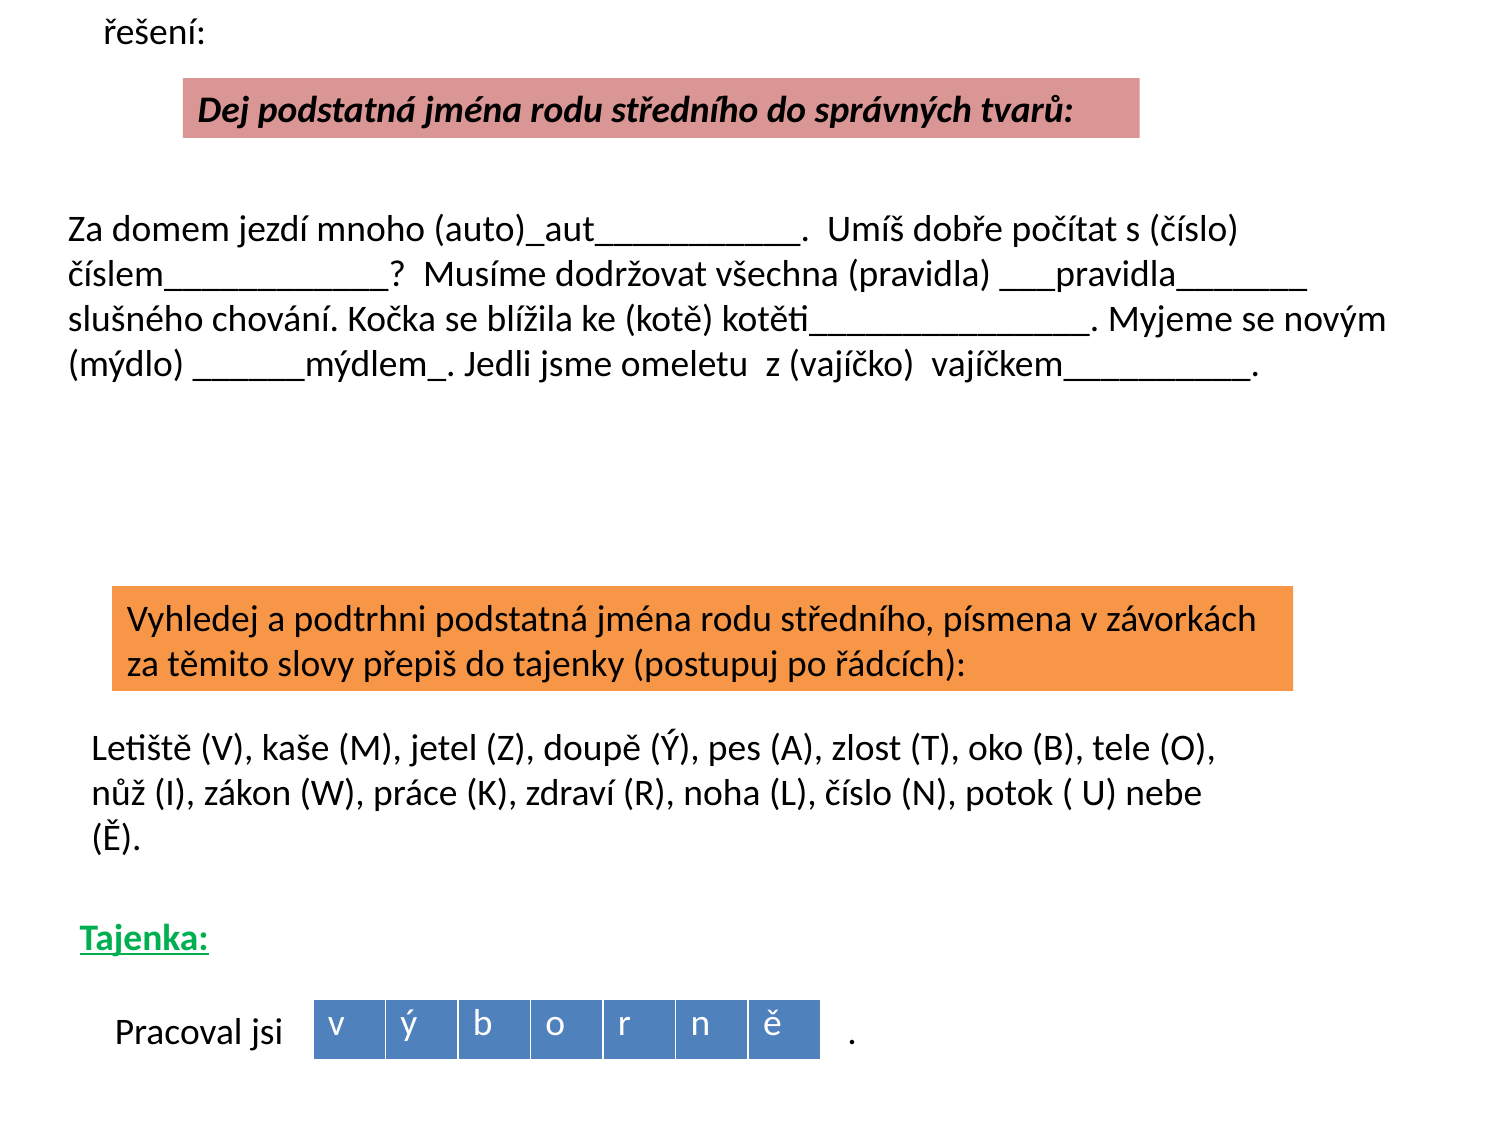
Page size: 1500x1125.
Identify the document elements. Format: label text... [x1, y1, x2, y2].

text_box Dej podstatná jména rodu středního do správných tvarů: [182, 78, 1140, 138]
text_box Za domem jezdí mnoho (auto)_aut___________. Umíš dobře počítat s (číslo) číslem____________? Musíme dodržovat všechna (pravidla) ___pravidla_______ slušného chování. Kočka se blížila ke (kotě) kotěti_______________. Myjeme se novým (mýdlo) ______mýdlem_. Jedli jsme omeletu z (vajíčko) vajíčkem__________. [53, 196, 1412, 391]
text_box Letiště (V), kaše (M), jetel (Z), doupě (Ý), pes (A), zlost (T), oko (B), tele (O), nůž (I), zákon (W), práce (K), zdraví (R), noha (L), číslo (N), potok ( U) nebe (Ě). [76, 715, 1258, 866]
text_box řešení: [88, 0, 432, 60]
table_header b [459, 1000, 530, 1059]
table_header r [604, 1000, 675, 1059]
text_box Tajenka: [64, 905, 278, 965]
text_box . [832, 999, 904, 1060]
table_header ě [749, 1000, 820, 1059]
text_box Pracoval jsi [100, 999, 313, 1060]
table_header ý [386, 1000, 457, 1059]
table_header n [676, 1000, 747, 1059]
text_box Vyhledej a podtrhni podstatná jména rodu středního, písmena v závorkách za těmito slovy přepiš do tajenky (postupuj po řádcích): [112, 586, 1294, 691]
table_header o [531, 1000, 602, 1059]
table_header v [314, 1000, 385, 1059]
